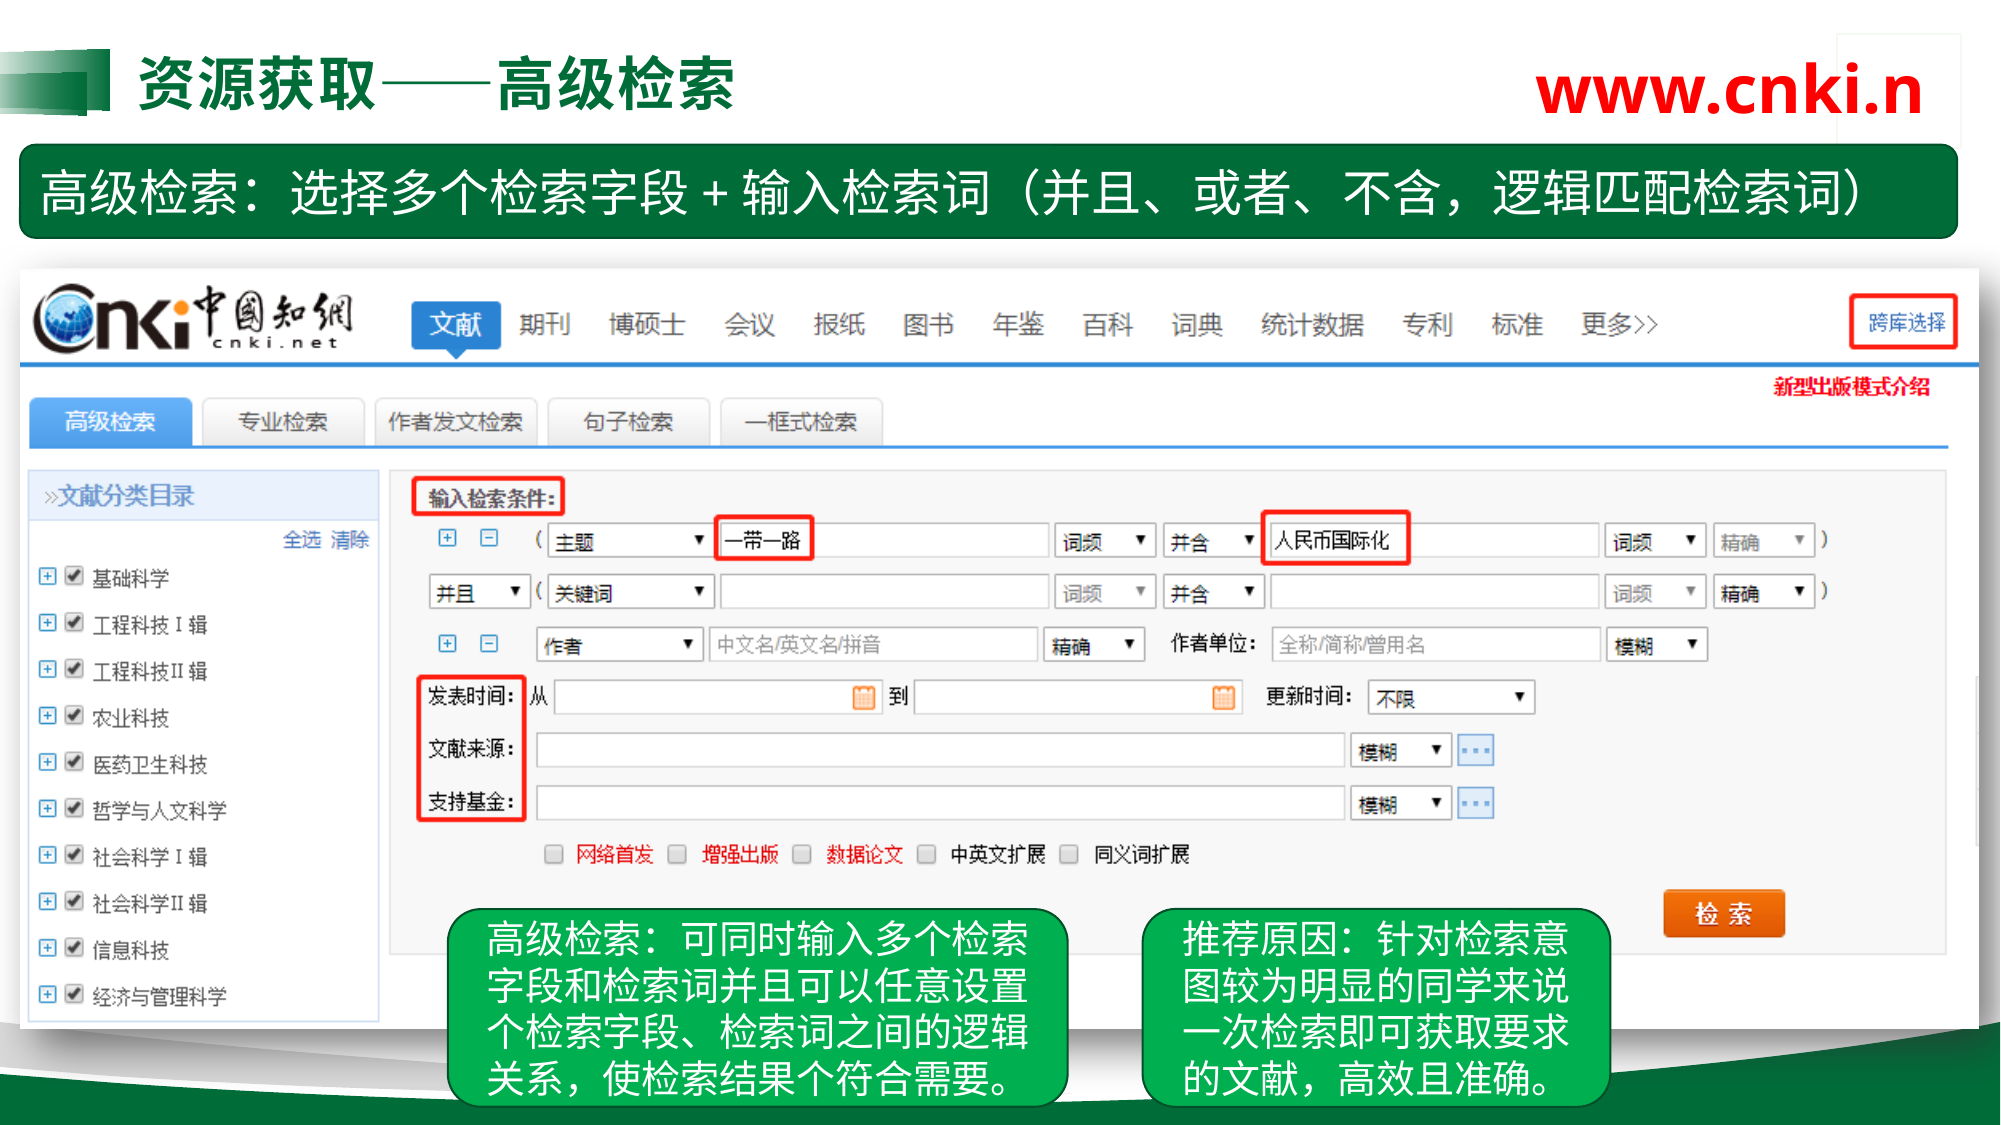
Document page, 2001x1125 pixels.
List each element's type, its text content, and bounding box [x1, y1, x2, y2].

text_box [1836, 33, 1962, 149]
text_box 推荐原因：针对检索意图较为明显的同学来说一次检索即可获取要求的文献，高效且准确。 [1141, 1029, 1612, 1108]
text_box 高级检索：可同时输入多个检索字段和检索词并且可以任意设置个检索字段、检索词之间的逻辑关系，使检索结果个符合需要。 [446, 1029, 1069, 1108]
text_box 高级检索：选择多个检索字段+输入检索词（并且、或者、不含，逻辑匹配检索词） [18, 143, 1959, 239]
picture [20, 268, 1979, 1029]
text_box www.cnki.net [1520, 39, 1958, 154]
text_box 资源获取——高级检索 [122, 39, 811, 125]
